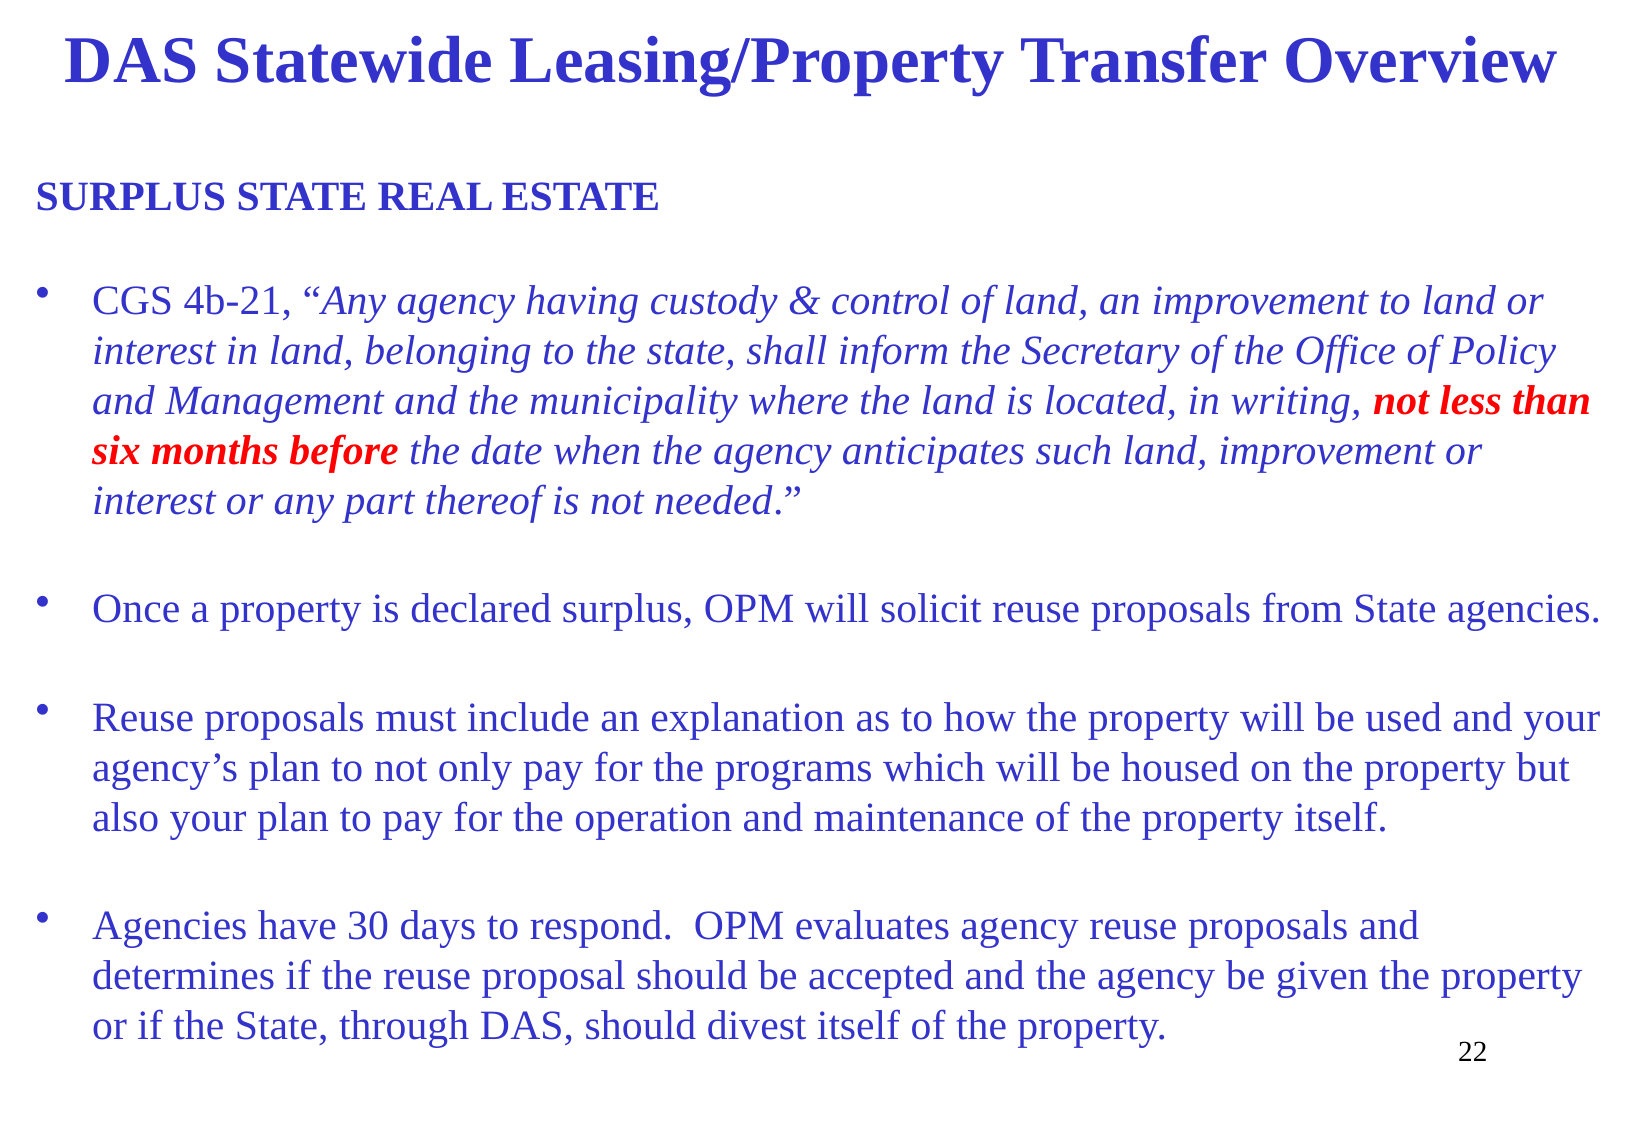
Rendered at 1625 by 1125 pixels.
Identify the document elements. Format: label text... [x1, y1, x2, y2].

title DAS Statewide Leasing/Property Transfer Overview [0, 0, 1625, 113]
text_box SURPLUS STATE REAL ESTATE CGS 4b-21, “Any agency having custody & control of land, an improvement to land or interest in land, belonging to the state, shall inform the Secretary of the Office of Policy and Management and the municipality where the land is located, in writing, not less than six months before the date when the agency anticipates such land, improvement or interest or any part thereof is not needed.” Once a property is declared surplus, OPM will solicit reuse proposals from State agencies. Reuse proposals must include an explanation as to how the property will be used and your agency’s plan to not only pay for the programs which will be housed on the property but also your plan to pay for the operation and maintenance of the property itself. Agencies have 30 days to respond. OPM evaluates agency reuse proposals and determines if the reuse proposal should be accepted and the agency be given the property or if the State, through DAS, should divest itself of the property. [20, 108, 1621, 1100]
